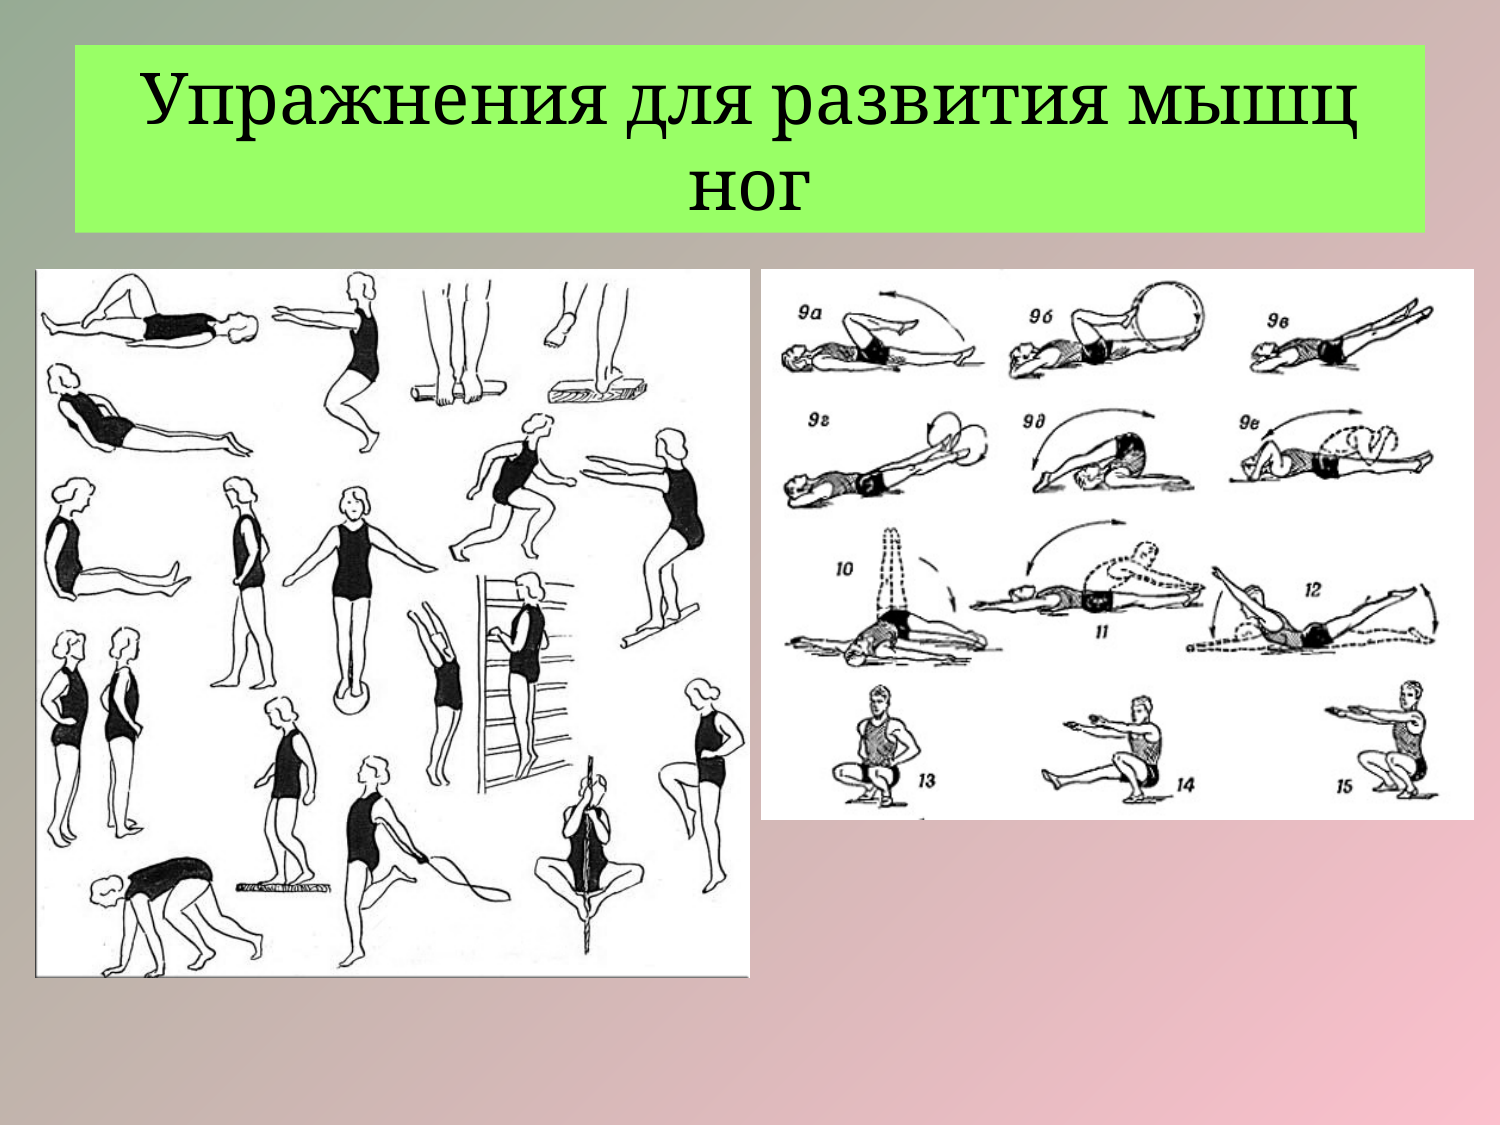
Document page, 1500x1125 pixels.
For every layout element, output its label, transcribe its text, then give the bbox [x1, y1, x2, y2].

title Упражнения для развития мышц ног [74, 44, 1426, 233]
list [761, 269, 1474, 820]
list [34, 269, 750, 978]
